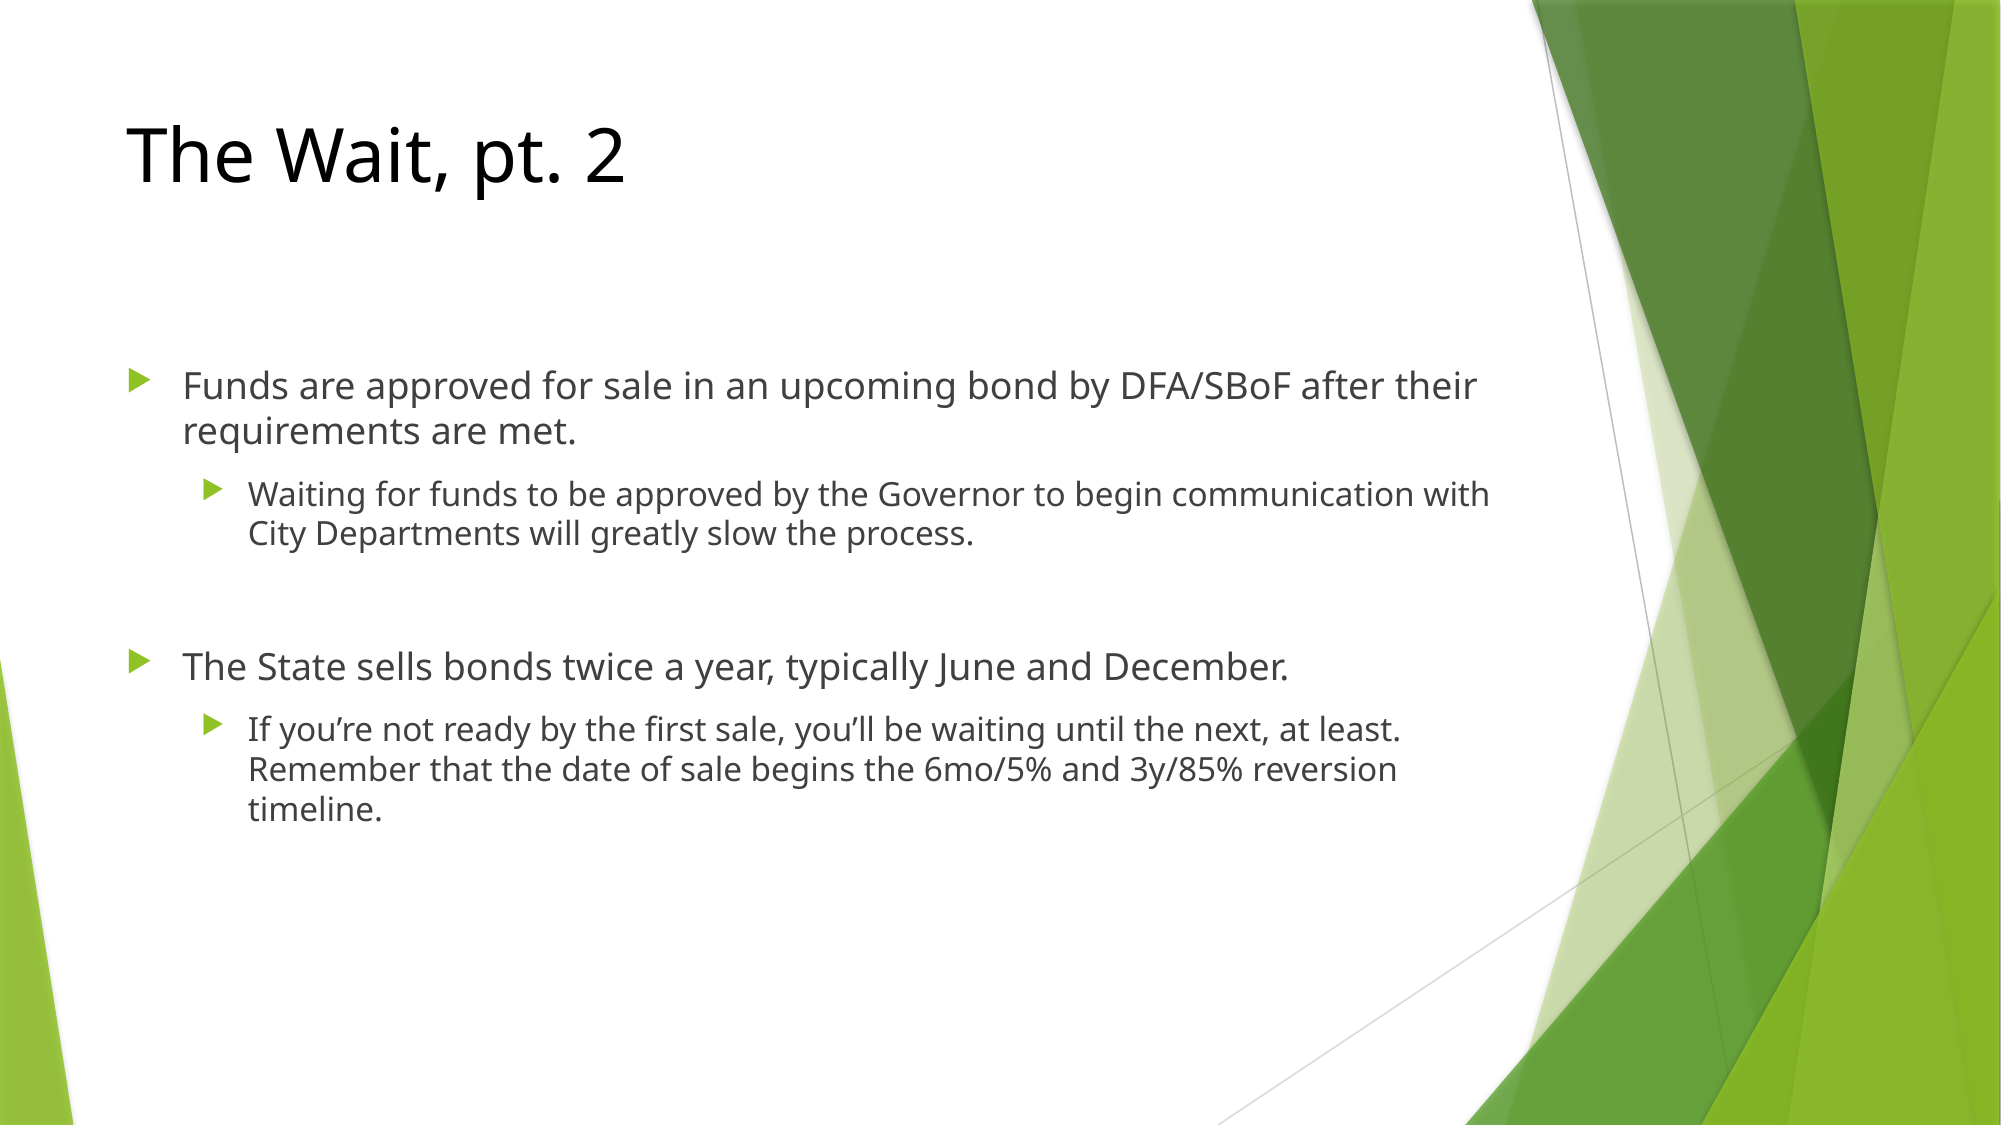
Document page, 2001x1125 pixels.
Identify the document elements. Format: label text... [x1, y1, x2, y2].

list Funds are approved for sale in an upcoming bond by DFA/SBoF after their requirements are met. Waiting for funds to be approved by the Governor to begin communication with City Departments will greatly slow the process. The State sells bonds twice a year, typically June and December. If you’re not ready by the first sale, you’ll be waiting until the next, at least. Remember that the date of sale begins the 6mo/5% and 3y/85% reversion timeline. [111, 354, 1522, 992]
title The Wait, pt. 2 [111, 99, 1522, 317]
